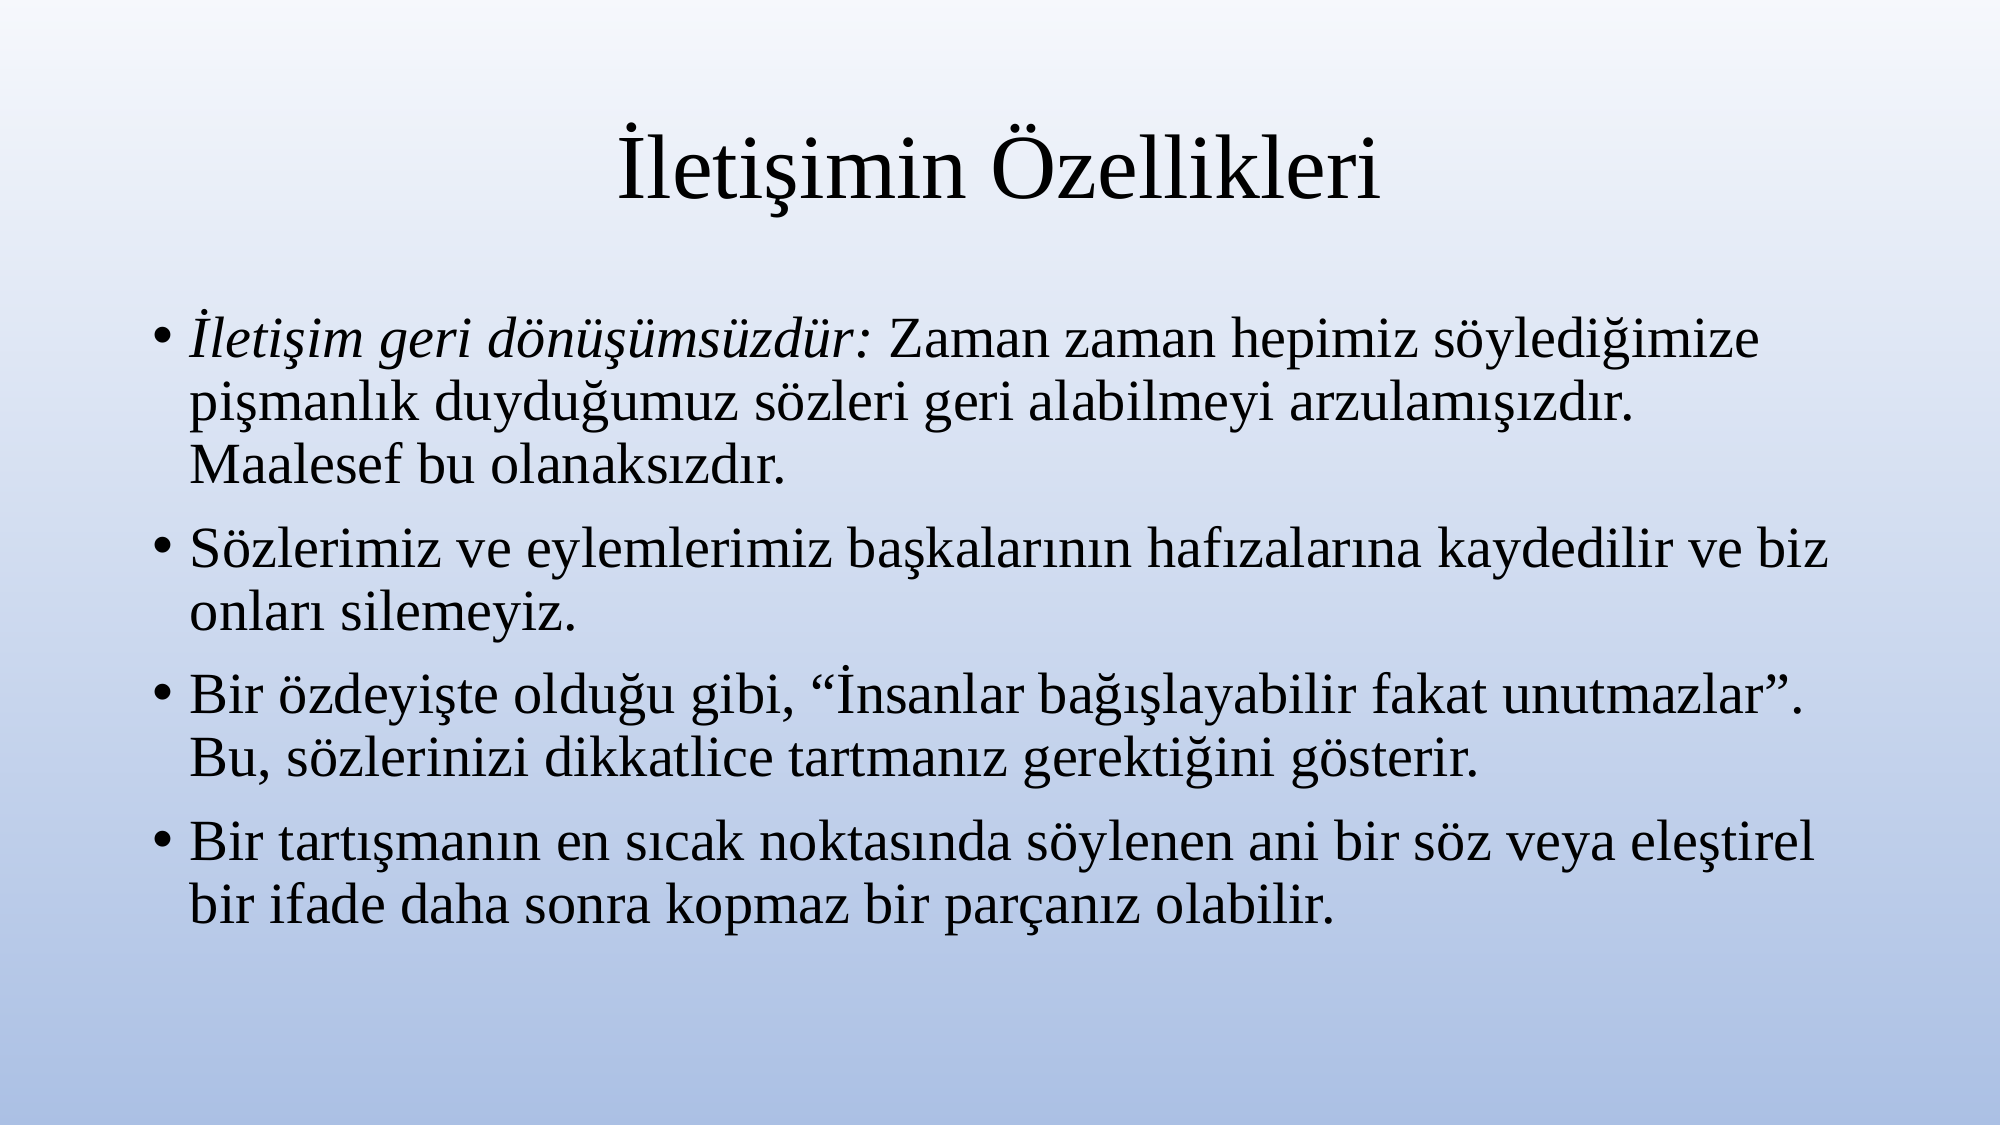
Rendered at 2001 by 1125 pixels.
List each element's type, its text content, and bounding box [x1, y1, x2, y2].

title İletişimin Özellikleri [137, 59, 1863, 278]
list İletişim geri dönüşümsüzdür: Zaman zaman hepimiz söylediğimize pişmanlık duyduğumuz sözleri geri alabilmeyi arzulamışızdır. Maalesef bu olanaksızdır. Sözlerimiz ve eylemlerimiz başkalarının hafızalarına kaydedilir ve biz onları silemeyiz. Bir özdeyişte olduğu gibi, “İnsanlar bağışlayabilir fakat unutmazlar”. Bu, sözlerinizi dikkatlice tartmanız gerektiğini gösterir. Bir tartışmanın en sıcak noktasında söylenen ani bir söz veya eleştirel bir ifade daha sonra kopmaz bir parçanız olabilir. [137, 299, 1863, 1014]
